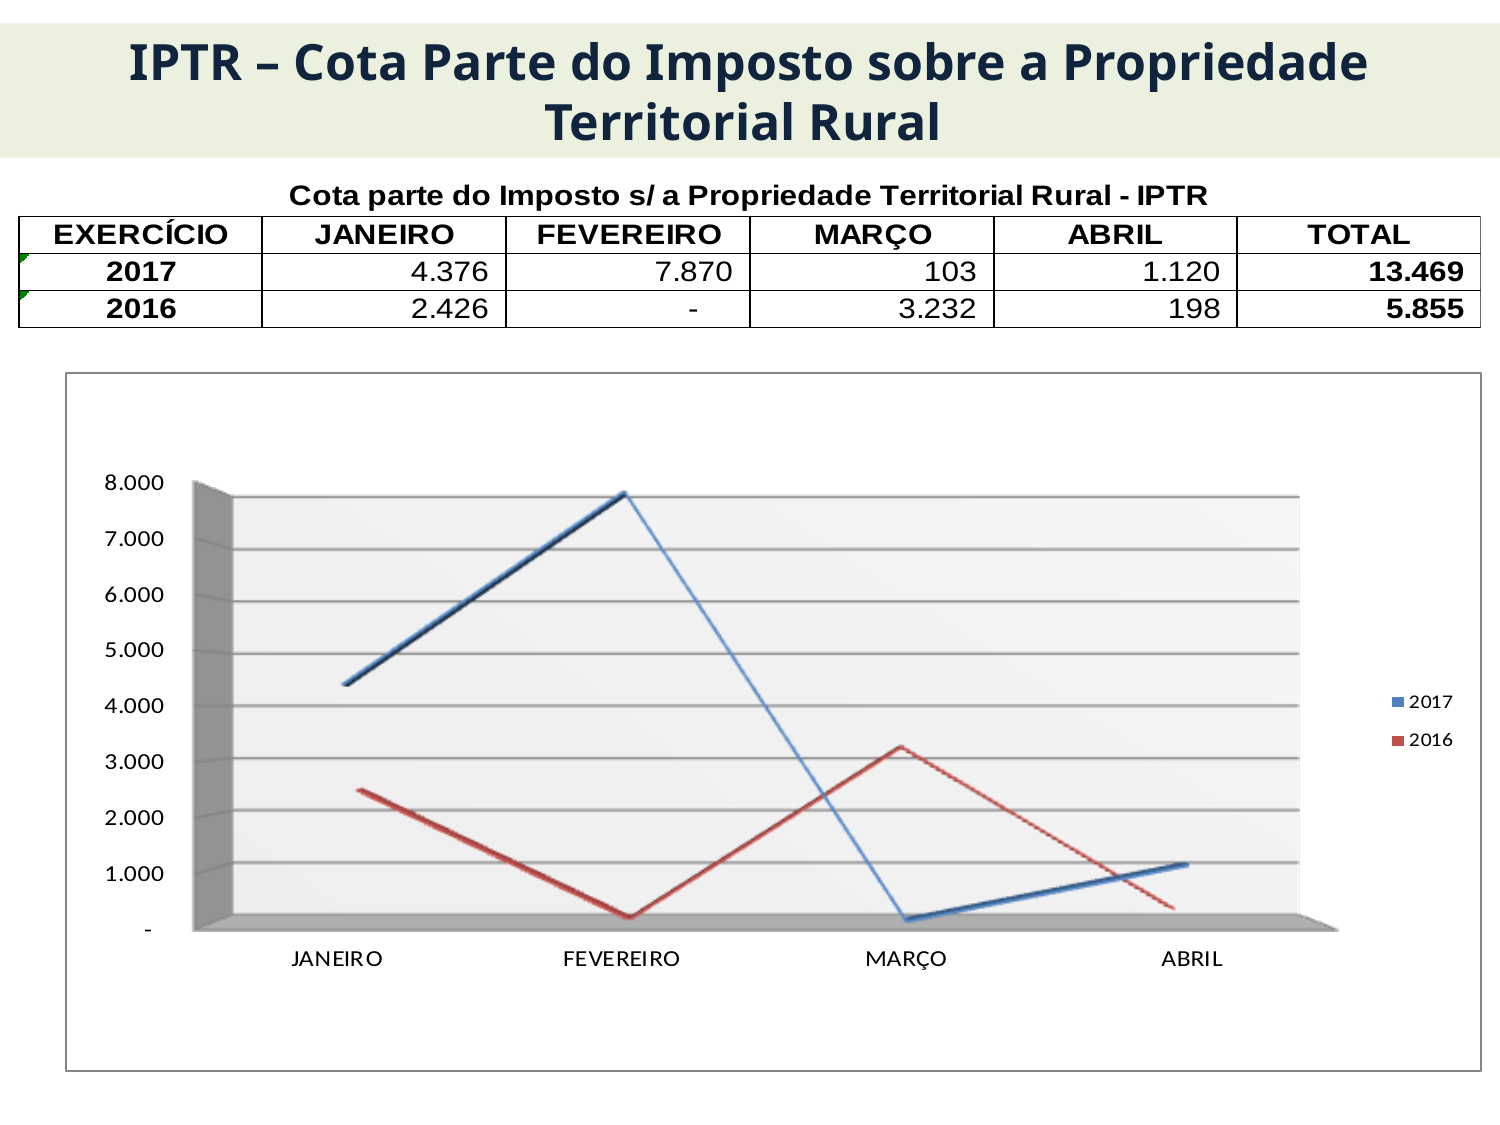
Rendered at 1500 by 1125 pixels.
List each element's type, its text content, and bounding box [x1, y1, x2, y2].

picture [17, 178, 1483, 1107]
text_box IPTR – Cota Parte do Imposto sobre a Propriedade Territorial Rural [0, 23, 1500, 159]
